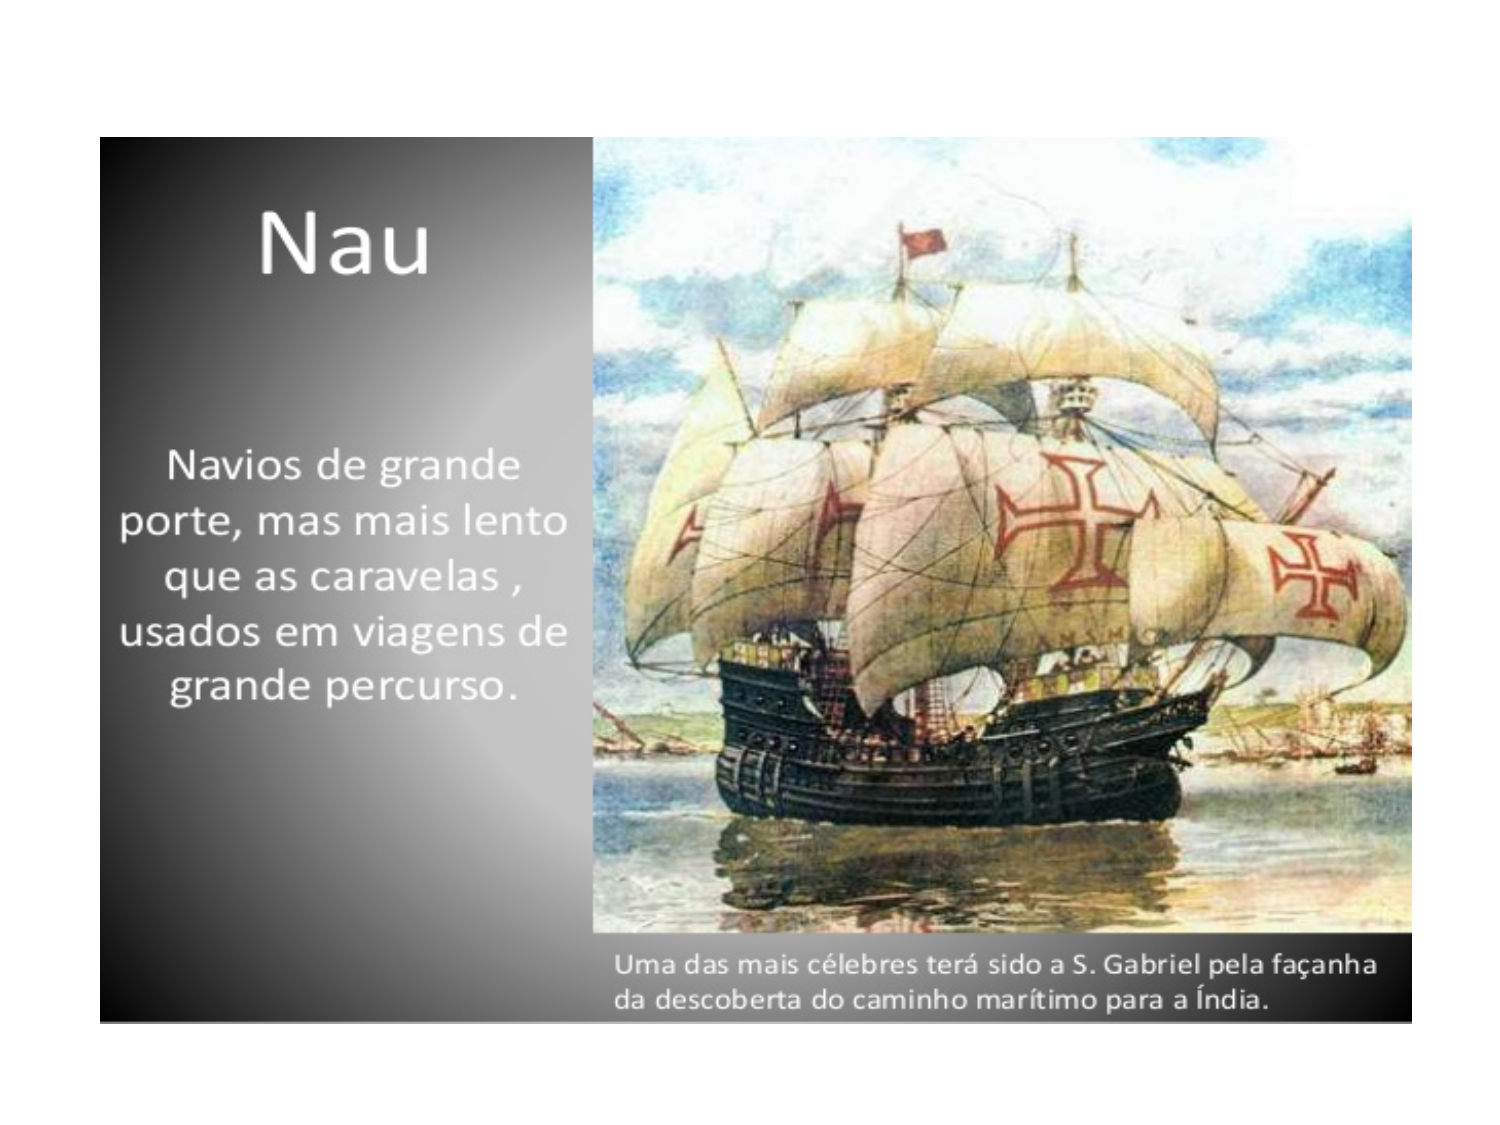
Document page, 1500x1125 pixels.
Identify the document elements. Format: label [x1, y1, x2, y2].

picture [100, 136, 1412, 1024]
